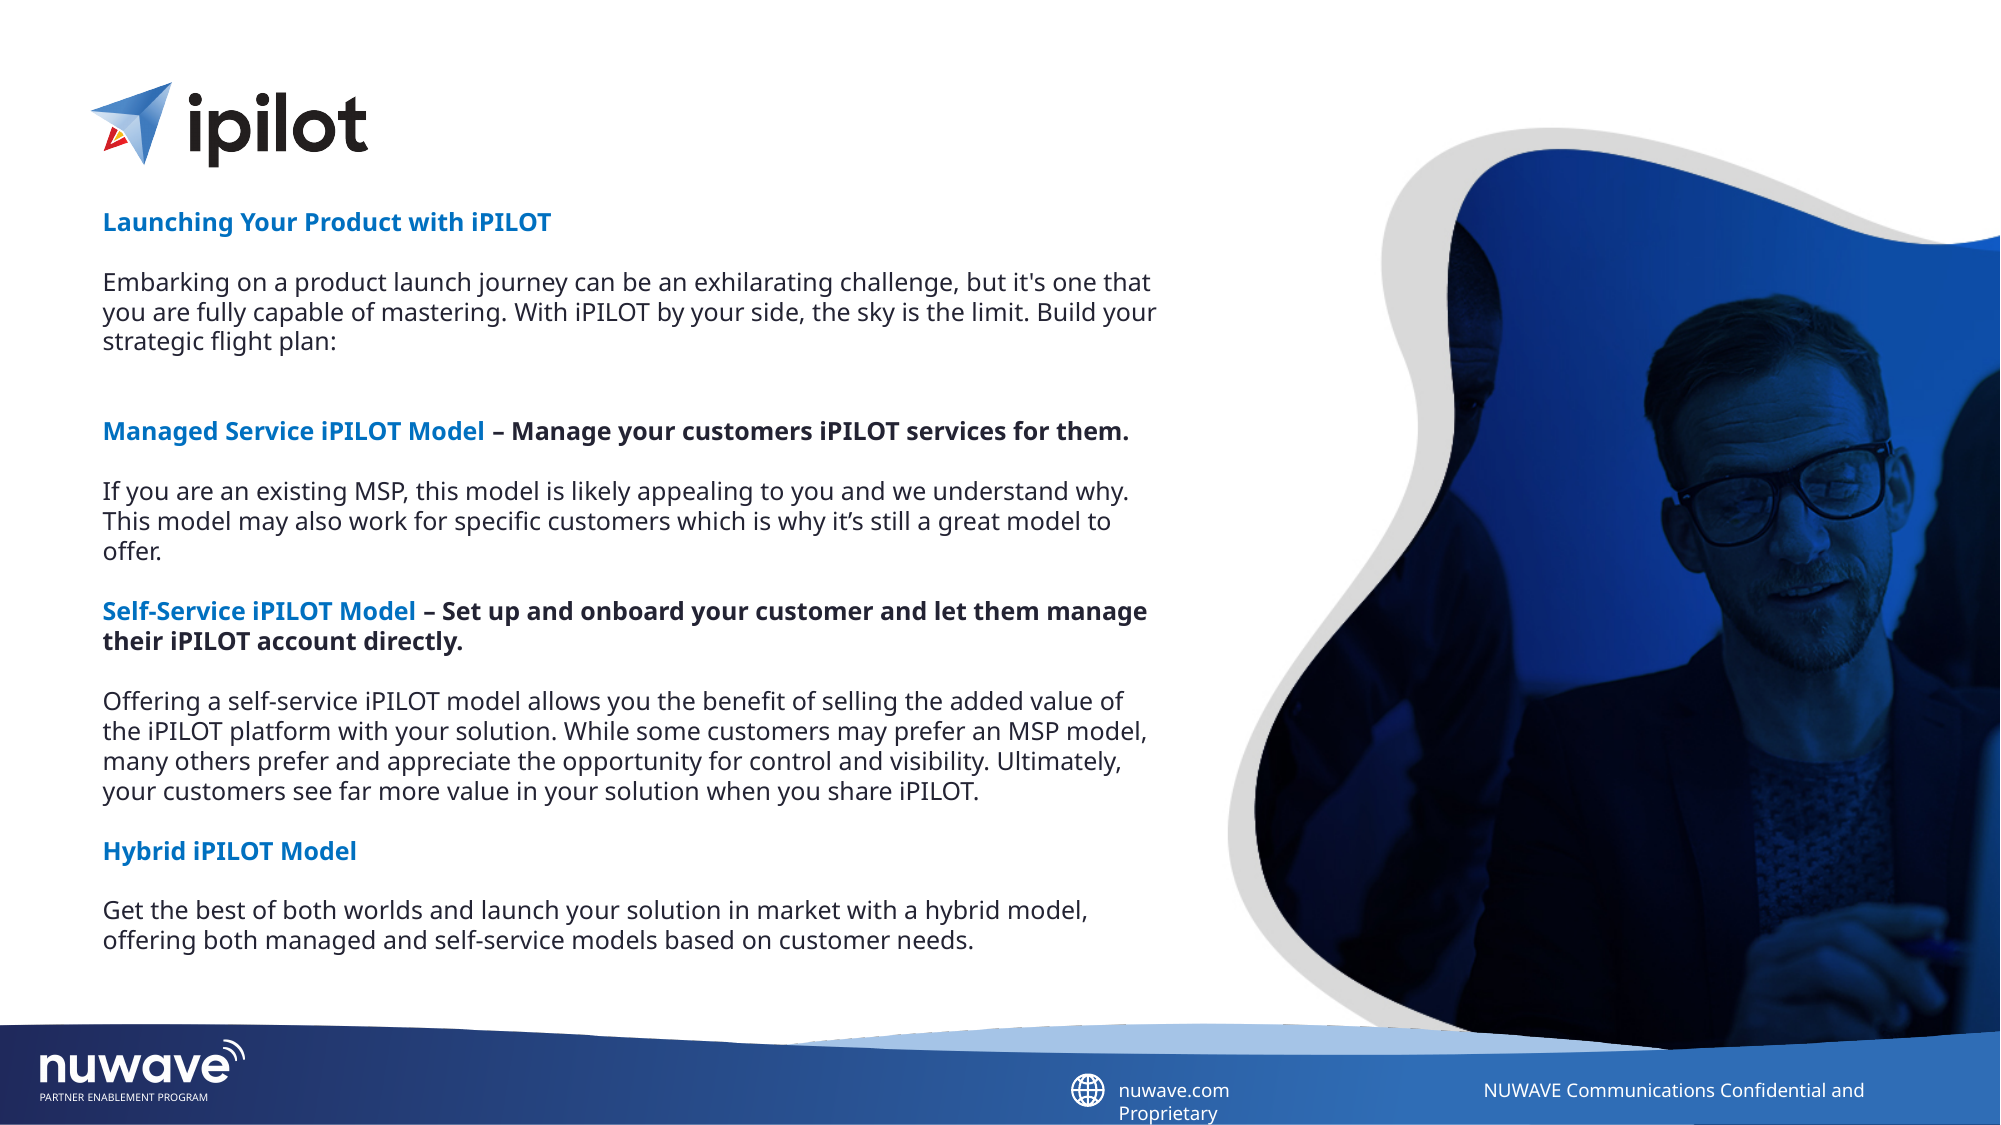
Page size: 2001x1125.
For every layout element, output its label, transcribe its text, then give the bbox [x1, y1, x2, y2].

picture [0, 0, 2000, 1125]
picture [88, 73, 370, 176]
text_box Launching Your Product with iPILOT Embarking on a product launch journey can be an exhilarating challenge, but it's one that you are fully capable of mastering. With iPILOT by your side, the sky is the limit. Build your strategic flight plan: Managed Service iPILOT Model – Manage your customers iPILOT services for them. If you are an existing MSP, this model is likely appealing to you and we understand why. This model may also work for specific customers which is why it’s still a great model to offer. Self-Service iPILOT Model – Set up and onboard your customer and let them manage their iPILOT account directly. Offering a self-service iPILOT model allows you the benefit of selling the added value of the iPILOT platform with your solution. While some customers may prefer an MSP model, many others prefer and appreciate the opportunity for control and visibility. Ultimately, your customers see far more value in your solution when you share iPILOT. Hybrid iPILOT Model Get the best of both worlds and launch your solution in market with a hybrid model, offering both managed and self-service models based on customer needs. [102, 206, 1162, 1022]
